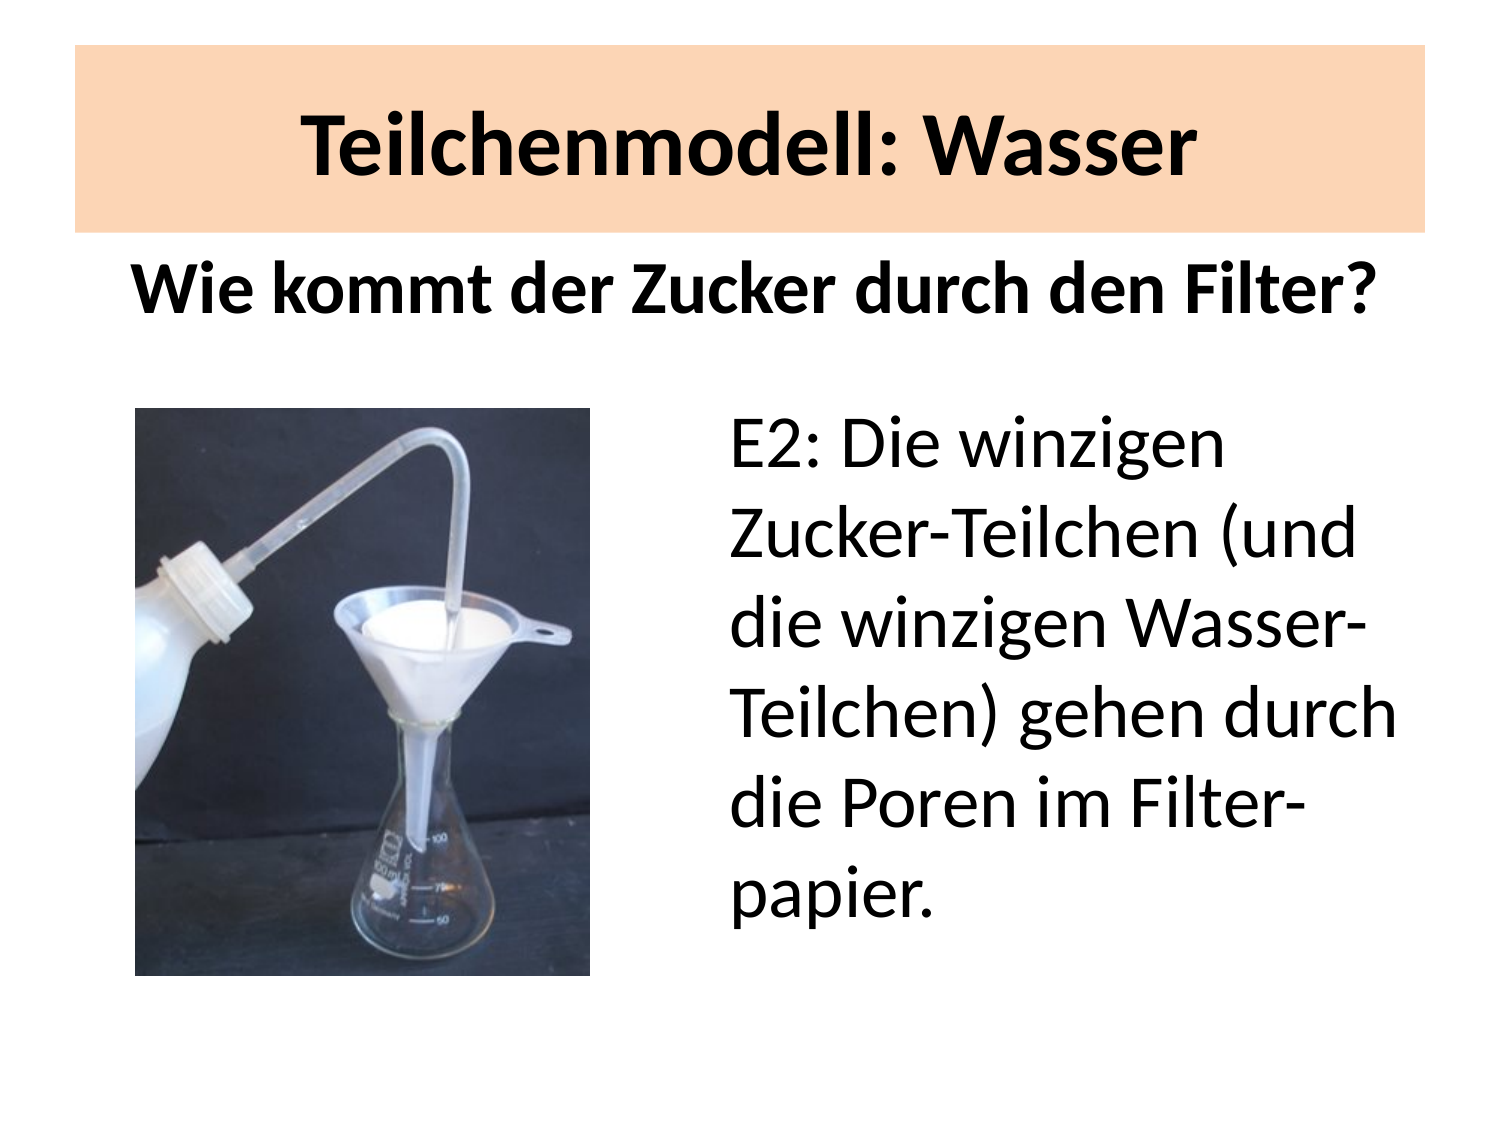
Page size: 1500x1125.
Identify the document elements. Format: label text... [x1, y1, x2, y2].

title Teilchenmodell: Wasser [75, 45, 1425, 233]
text_box E2: Die winzigen Zucker-Teilchen (und die winzigen Wasser-Teilchen) gehen durch die Poren im Filter-papier. [714, 385, 1441, 1030]
text_box Wie kommt der Zucker durch den Filter? [82, 231, 1430, 337]
picture [135, 408, 590, 977]
